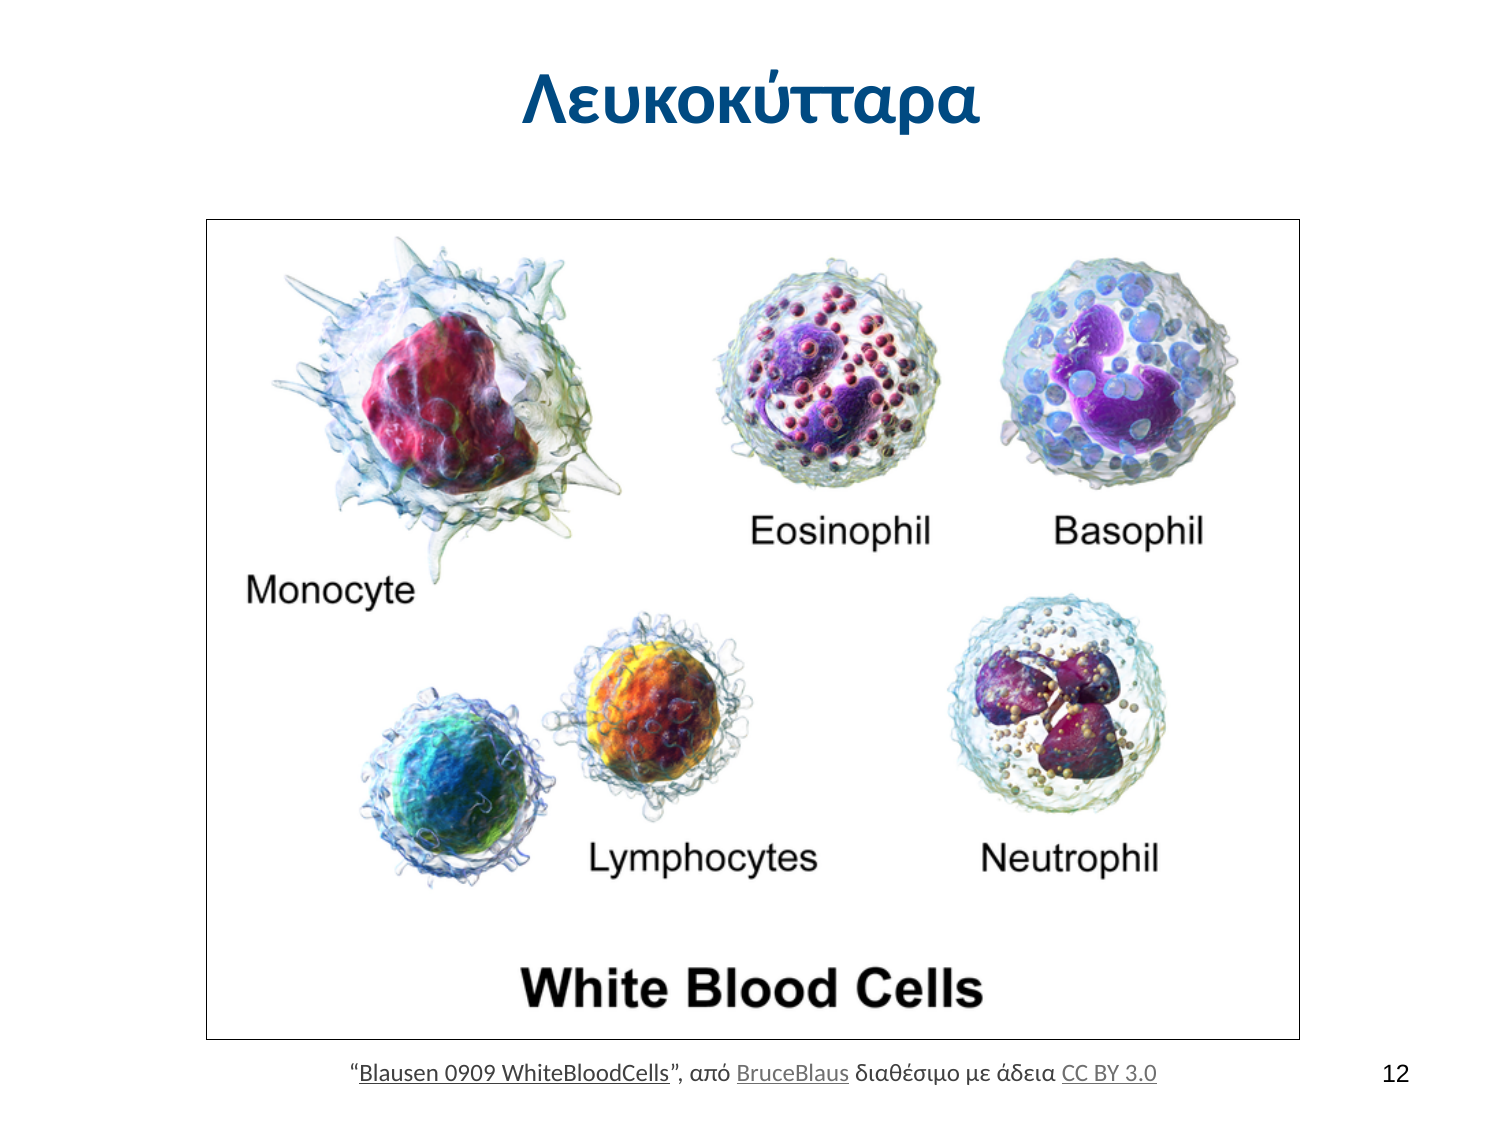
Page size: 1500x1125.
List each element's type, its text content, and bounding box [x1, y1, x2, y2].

slide_number 11 [1074, 1042, 1425, 1103]
text_box “Blausen 0909 WhiteBloodCells”, από BruceBlaus διαθέσιμο με άδεια CC BY 3.0 [206, 1048, 1300, 1094]
picture [206, 219, 1300, 1040]
title Λευκοκύτταρα [76, 19, 1427, 169]
